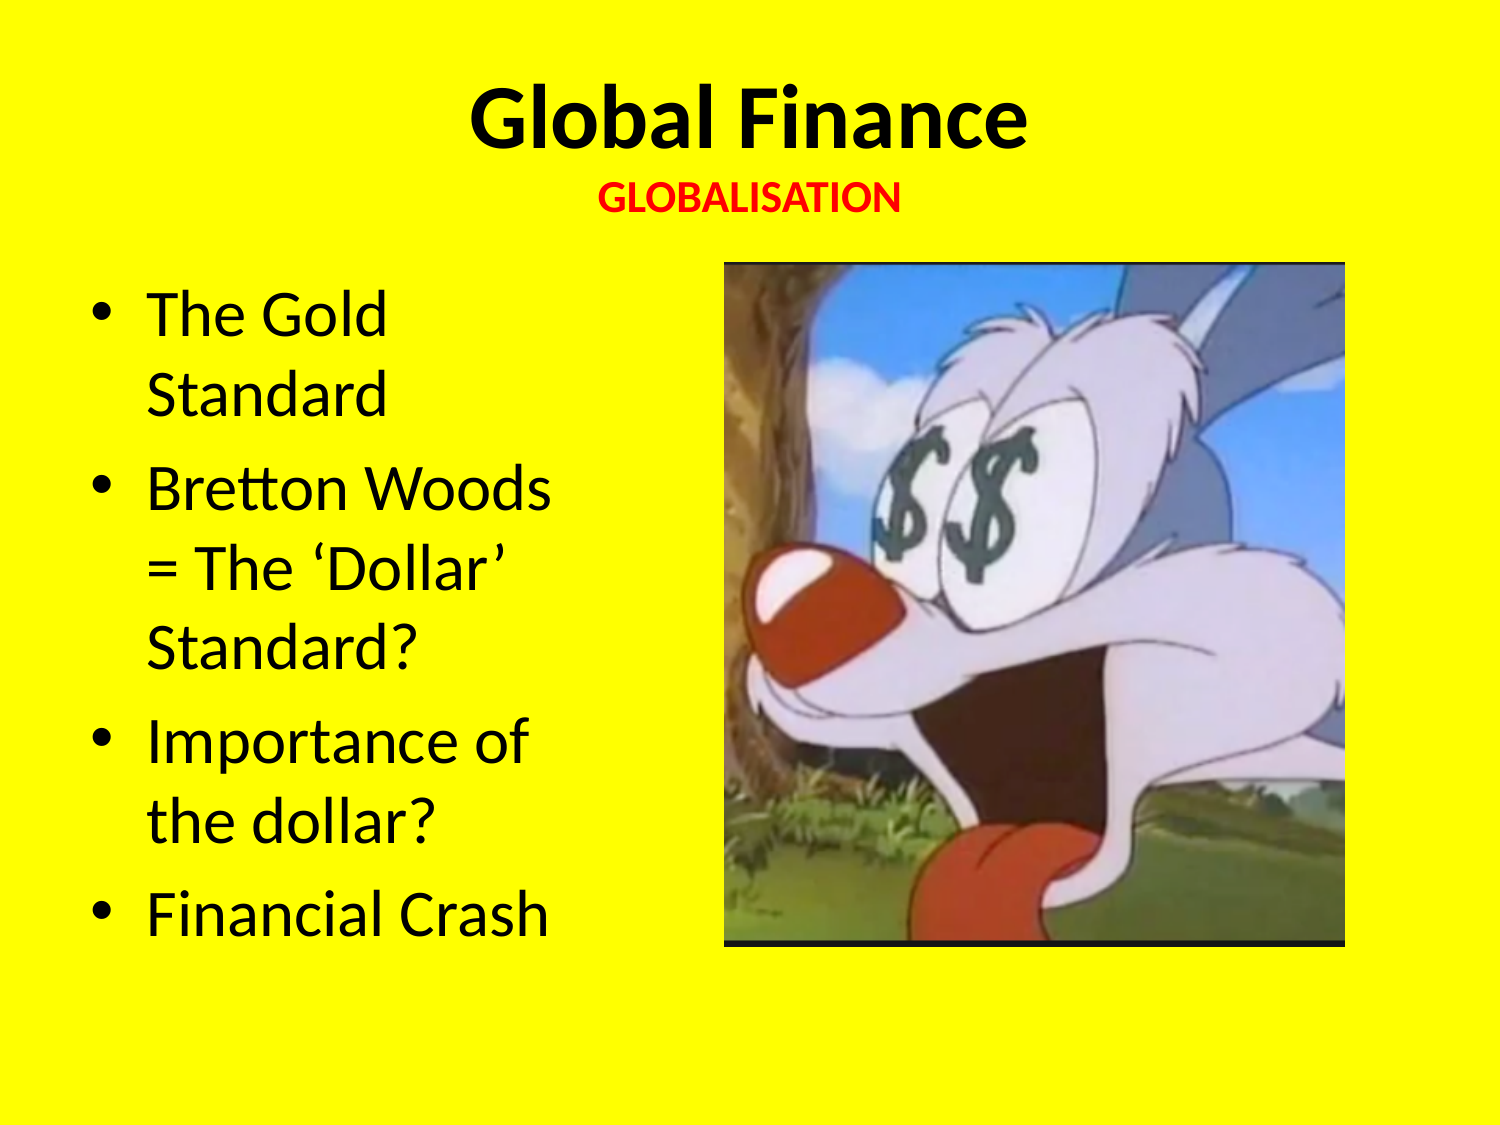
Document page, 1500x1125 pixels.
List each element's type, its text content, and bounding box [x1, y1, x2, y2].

title Global Finance GLOBALISATION [75, 45, 1425, 233]
list The Gold Standard Bretton Woods = The ‘Dollar’ Standard? Importance of the dollar? Financial Crash [75, 262, 588, 1100]
picture [724, 262, 1346, 948]
